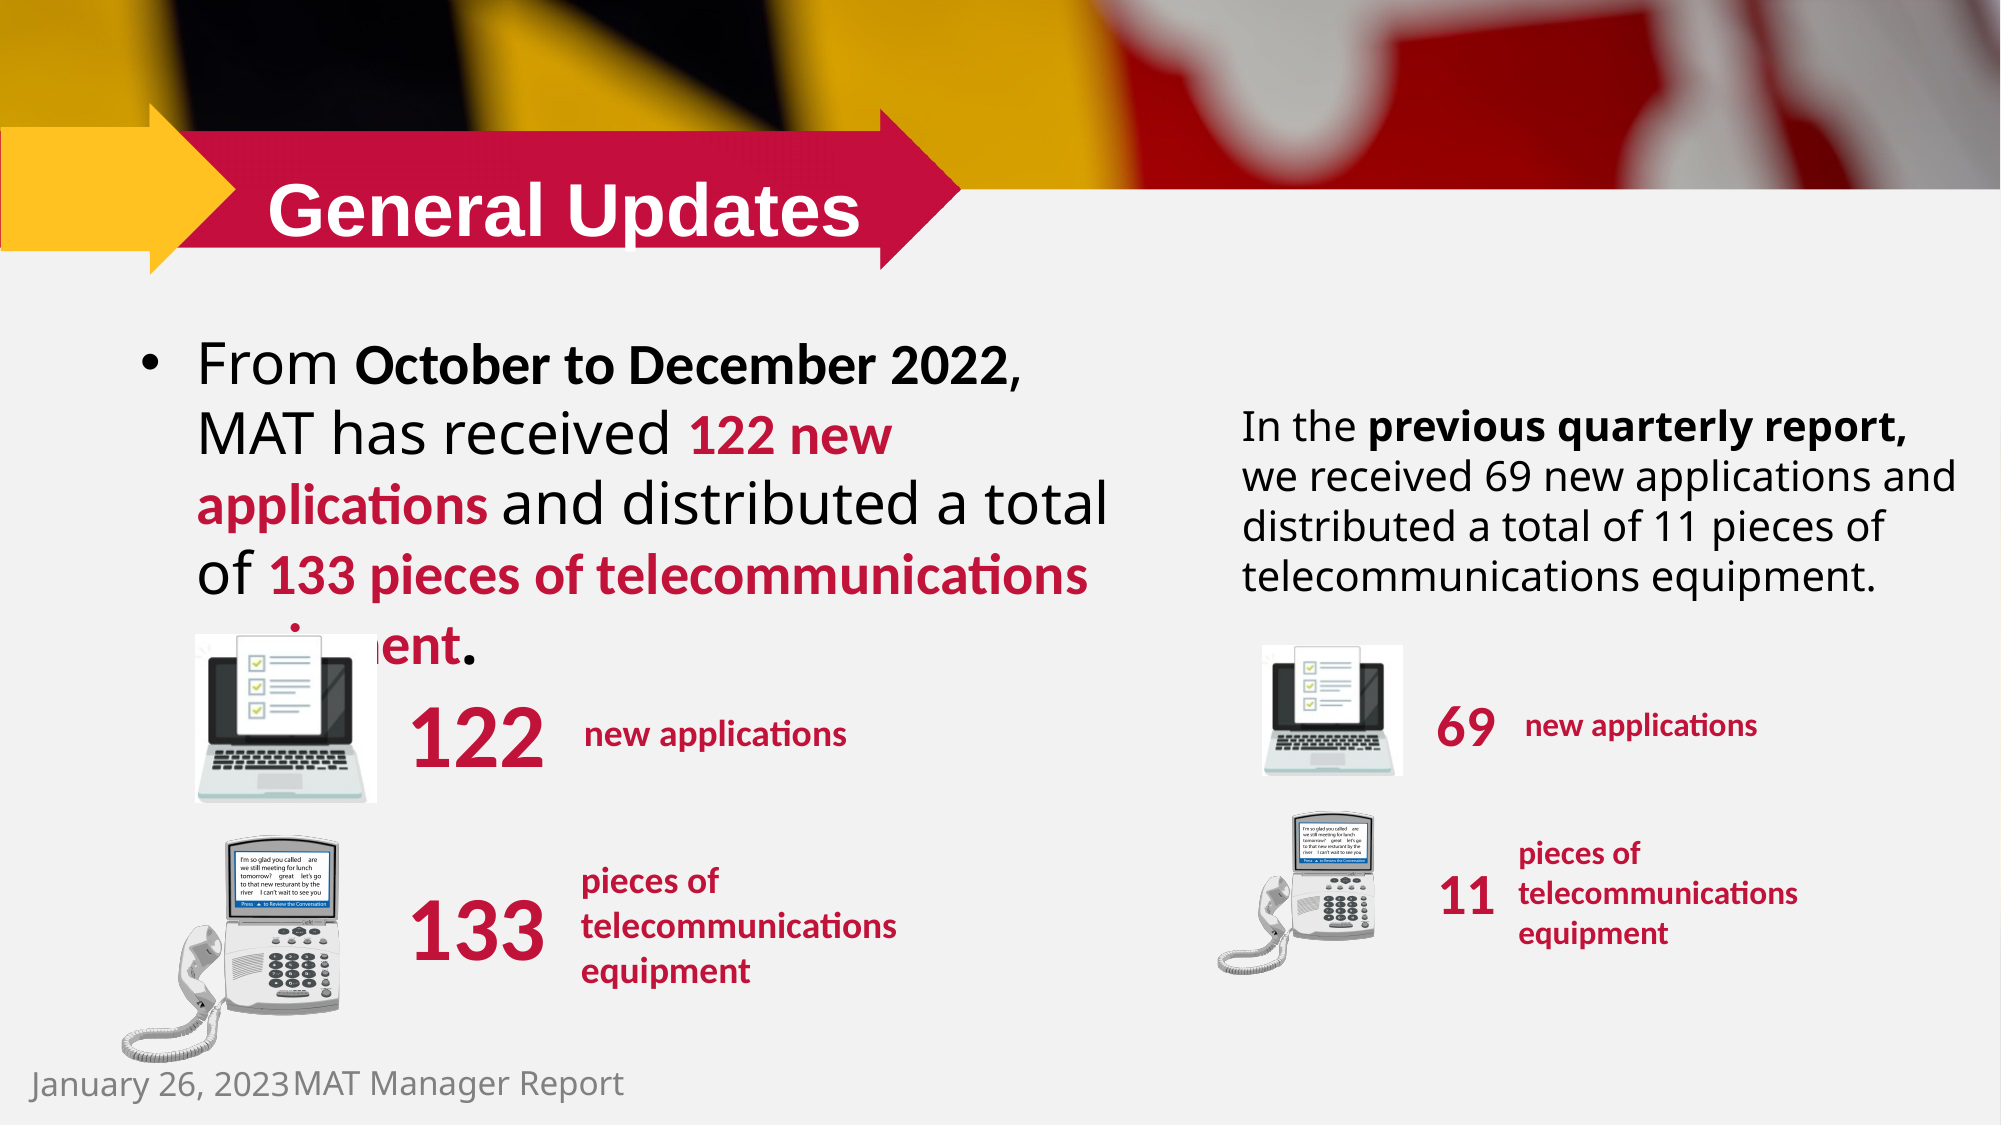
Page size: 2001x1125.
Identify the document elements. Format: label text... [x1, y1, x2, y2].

text_box pieces of telecommunications equipment [566, 848, 913, 999]
text_box 11 [1422, 849, 1503, 934]
text_box From October to December 2022, MAT has received 122 new applications and distributed a total of 133 pieces of telecommunications equipment. [125, 318, 1163, 684]
picture [121, 835, 340, 1063]
text_box In the previous quarterly report, we received 69 new applications and distributed a total of 11 pieces of telecommunications equipment. [1227, 392, 1987, 608]
text_box MAT Manager Report [278, 1054, 858, 1110]
text_box pieces of telecommunications equipment [1503, 823, 1869, 959]
picture [0, 0, 2001, 275]
text_box 133 [392, 861, 562, 987]
picture [1217, 811, 1375, 975]
picture [194, 634, 377, 803]
text_box new applications [569, 701, 863, 761]
text_box [1176, 339, 1899, 1016]
text_box 122 [392, 668, 562, 793]
picture [1262, 645, 1403, 776]
text_box new applications [1510, 695, 1774, 751]
text_box 69 [1421, 680, 1511, 766]
